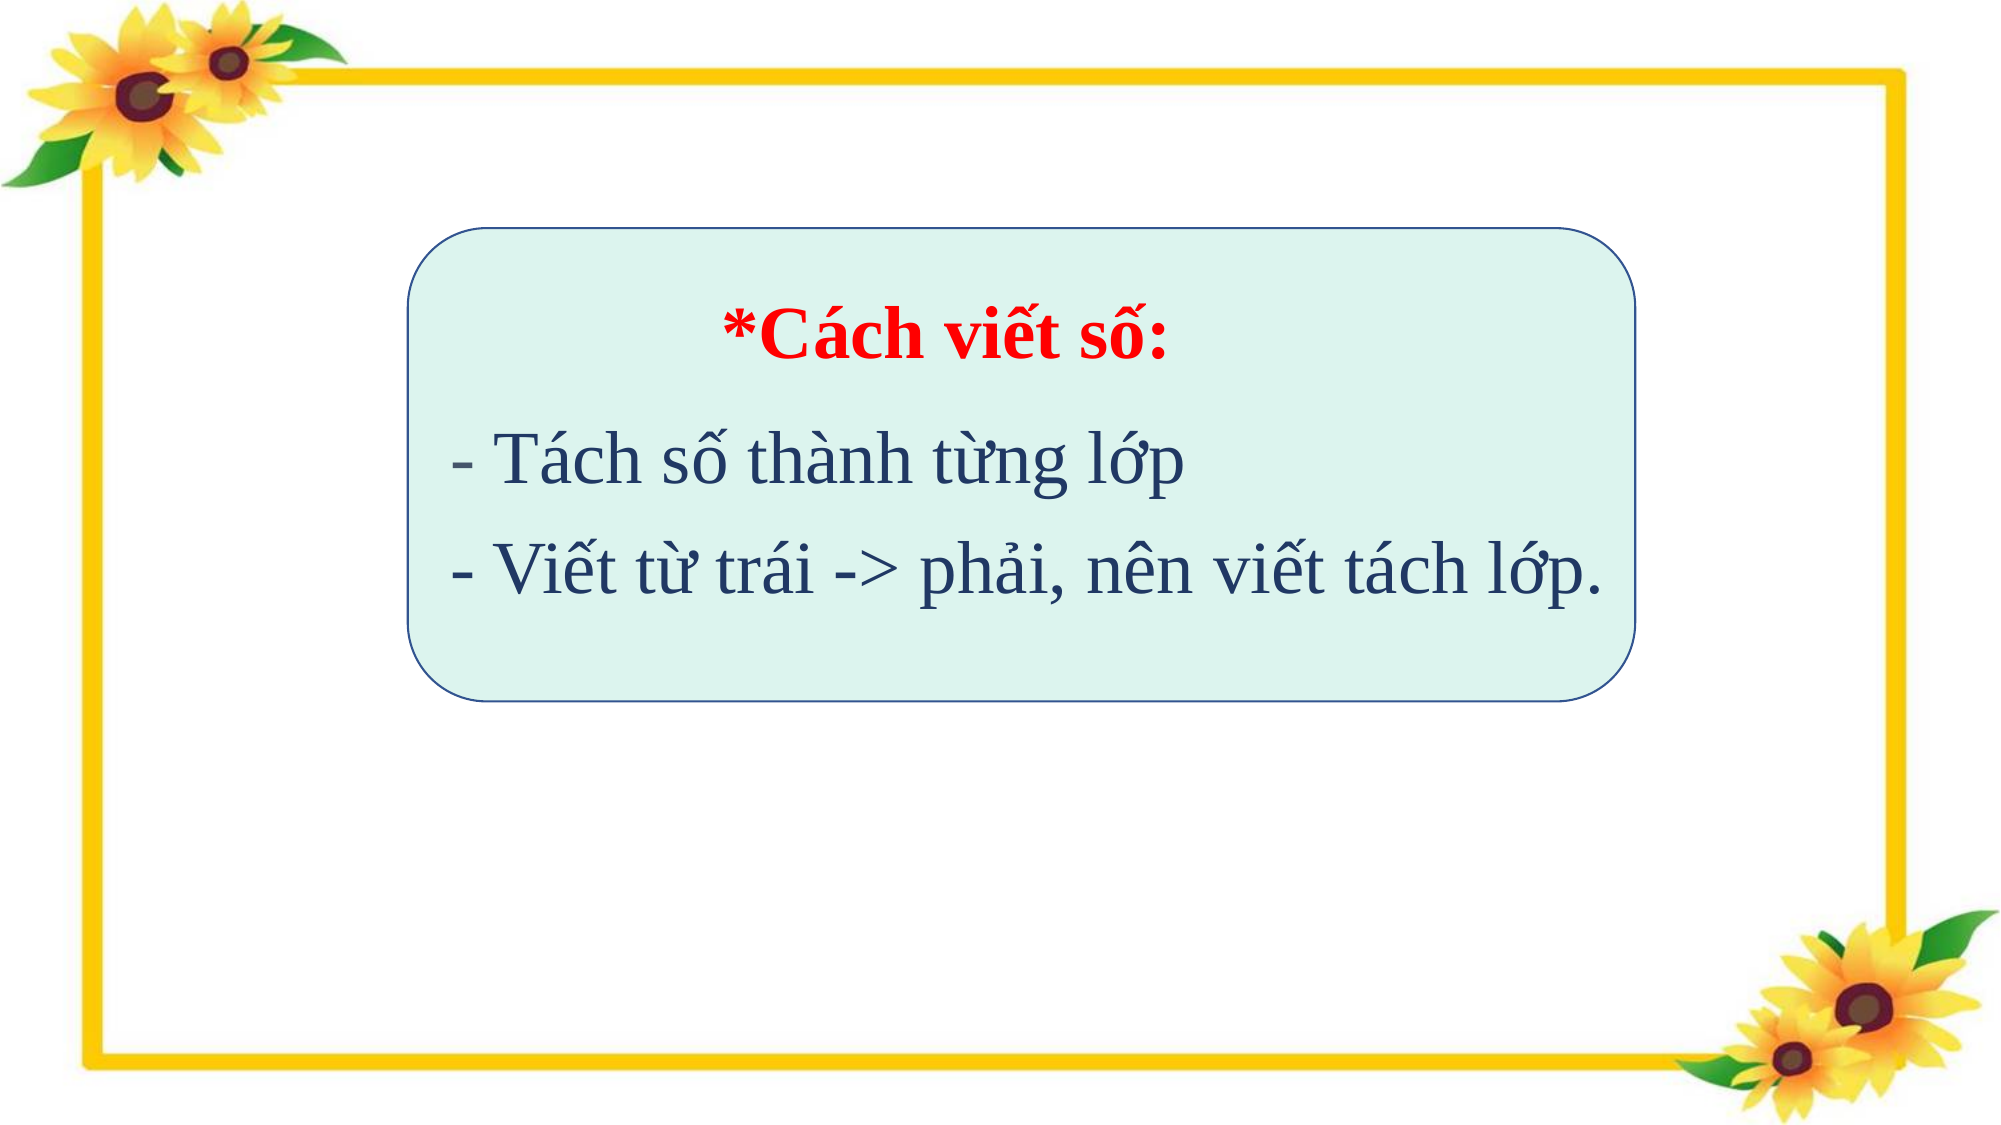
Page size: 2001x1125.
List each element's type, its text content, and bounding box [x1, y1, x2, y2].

text_box [406, 227, 1637, 703]
text_box - Tách số thành từng lớp [435, 401, 1655, 507]
text_box - Viết từ trái -> phải, nên viết tách lớp. [435, 510, 1636, 616]
picture [0, 0, 2001, 1125]
text_box *Cách viết số: [561, 276, 1331, 382]
